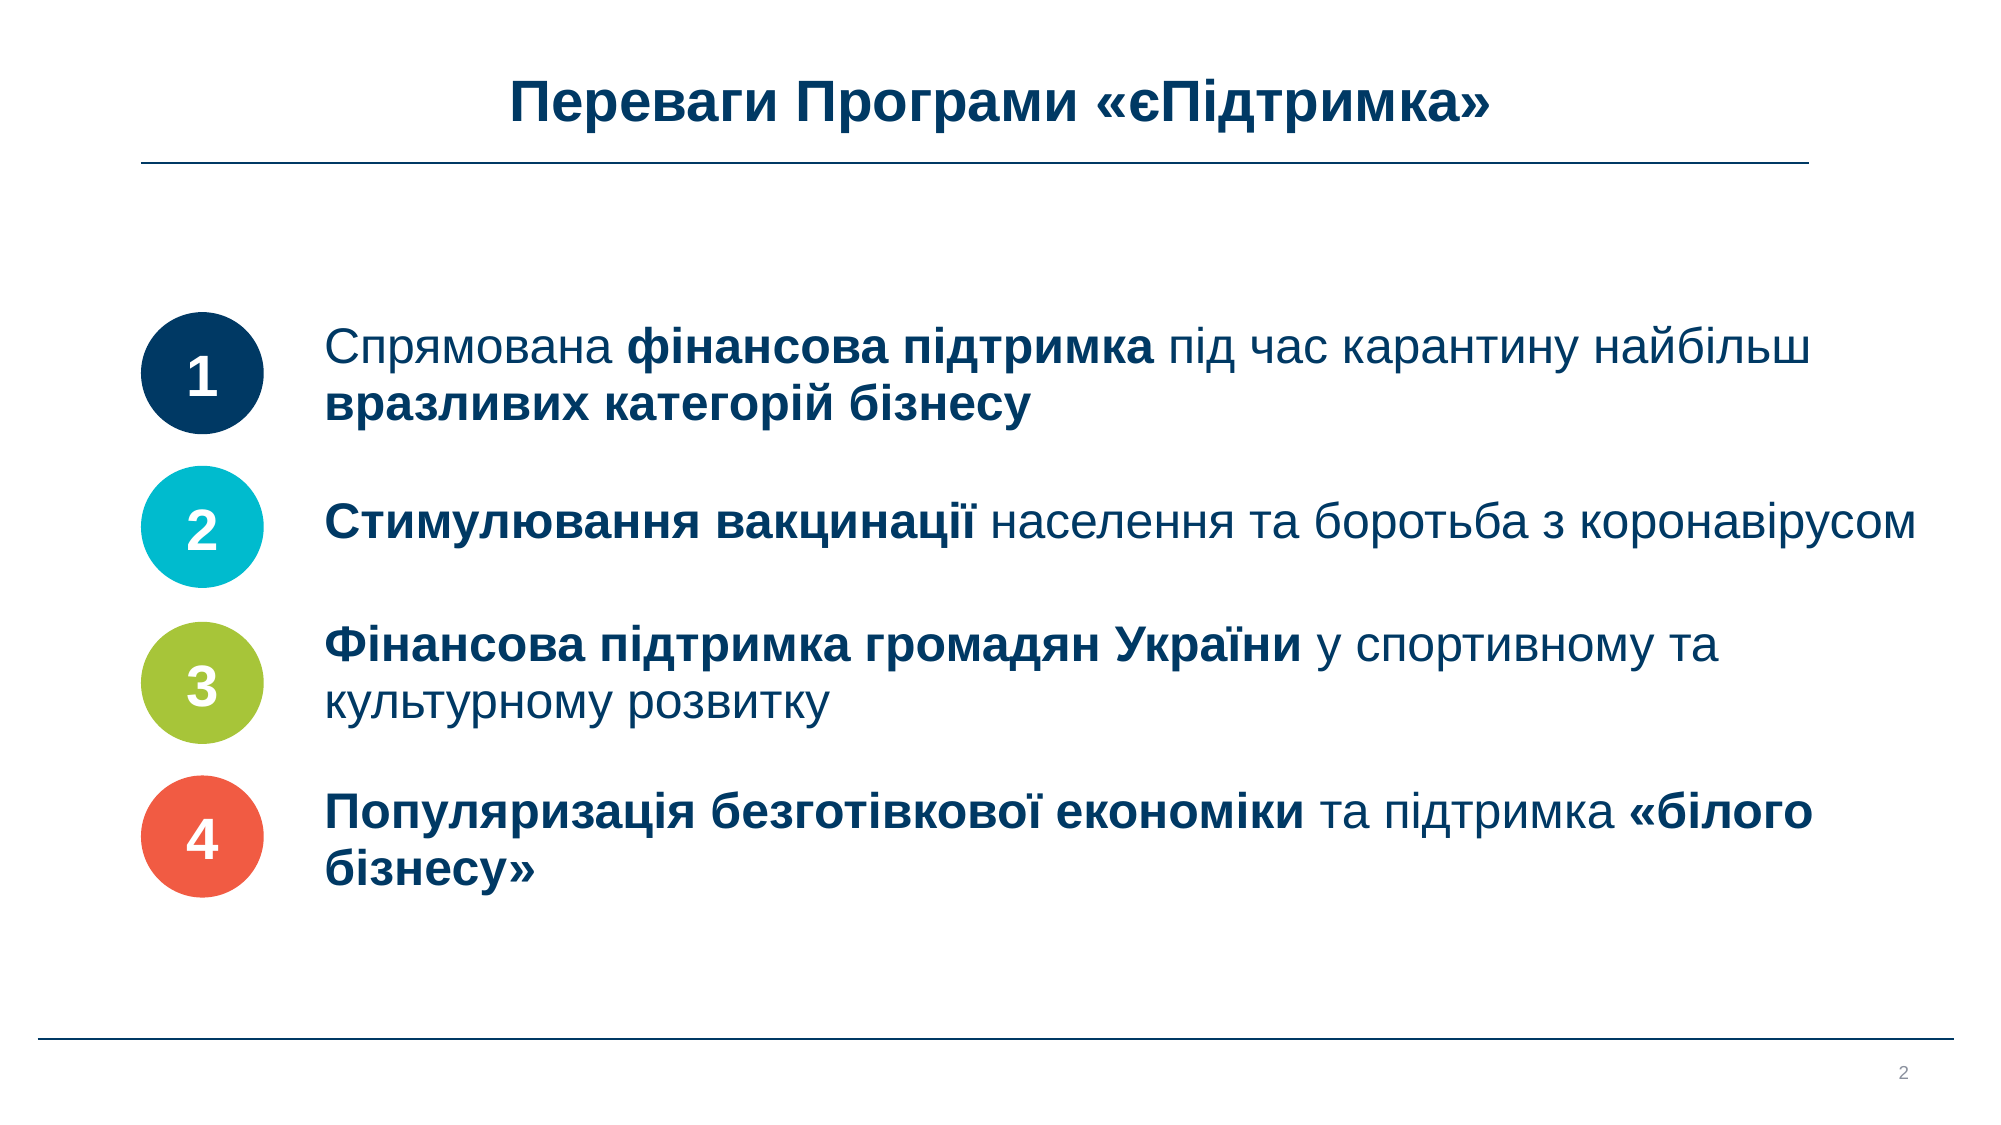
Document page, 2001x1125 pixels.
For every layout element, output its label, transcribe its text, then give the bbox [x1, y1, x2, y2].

text_box 1 [139, 311, 265, 436]
text_box 3 [139, 620, 265, 745]
text_box 4 [139, 774, 265, 899]
title Переваги Програми «єПідтримка» [78, 28, 1924, 177]
text_box Стимулювання вакцинації населення та боротьба з коронавірусом [309, 485, 1955, 557]
text_box Популяризація безготівкової економіки та підтримка «білого бізнесу» [309, 775, 1854, 905]
text_box 2 [139, 464, 265, 589]
text_box Спрямована фінансова підтримка під час карантину найбільш вразливих категорій бізнесу [309, 310, 1924, 440]
text_box Фінансова підтримка громадян України у спортивному та культурному розвитку [309, 608, 1854, 738]
slide_number 2 [1853, 1047, 1955, 1097]
